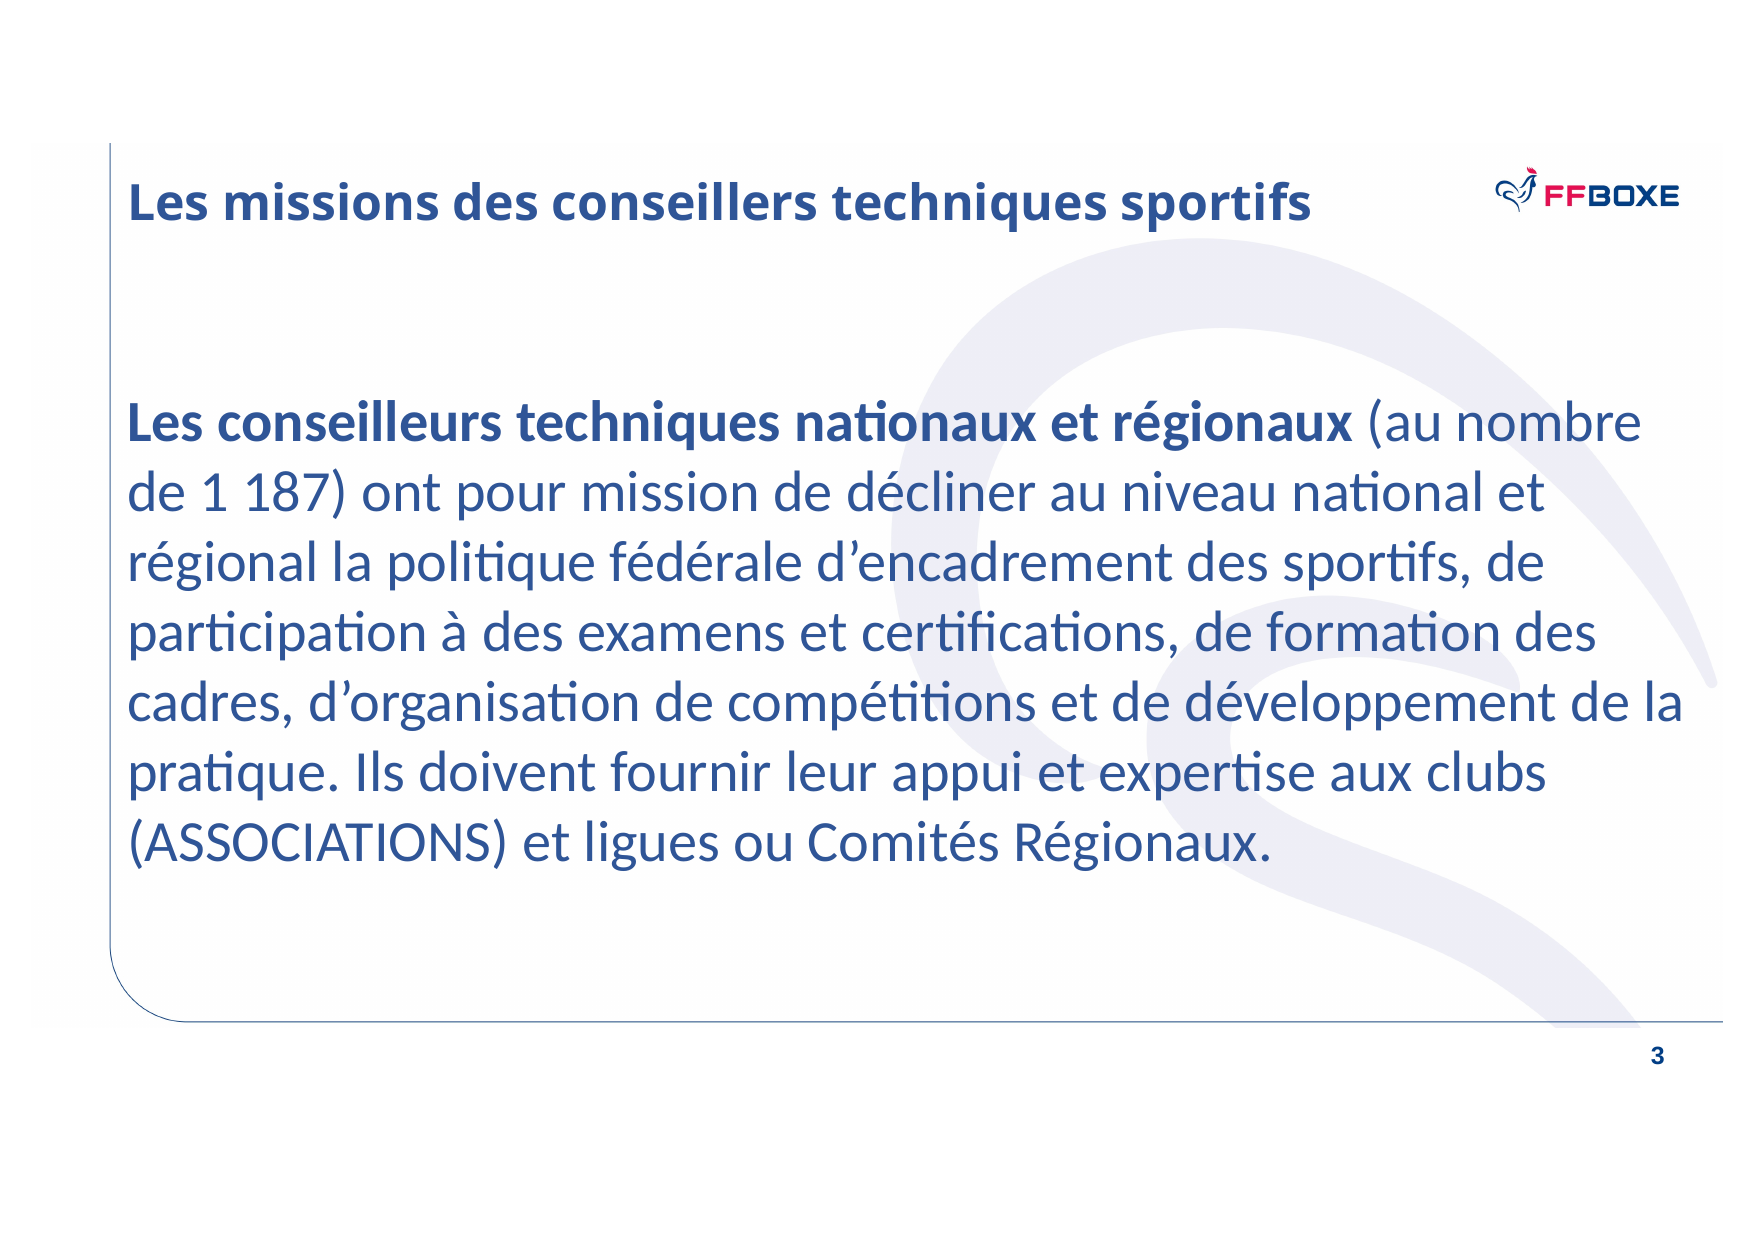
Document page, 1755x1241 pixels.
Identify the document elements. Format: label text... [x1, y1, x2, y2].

text_box Les conseilleurs techniques nationaux et régionaux (au nombre de 1 187) ont pour mission de décliner au niveau national et régional la politique fédérale d’encadrement des sportifs, de participation à des examens et certifications, de formation des cadres, d’organisation de compétitions et de développement de la pratique. Ils doivent fournir leur appui et expertise aux clubs (ASSOCIATIONS) et ligues ou Comités Régionaux. [127, 332, 1715, 873]
title Les missions des conseillers techniques sportifs [127, 170, 1734, 231]
slide_number 3 [1644, 1040, 1687, 1241]
picture [31, 143, 1723, 1028]
